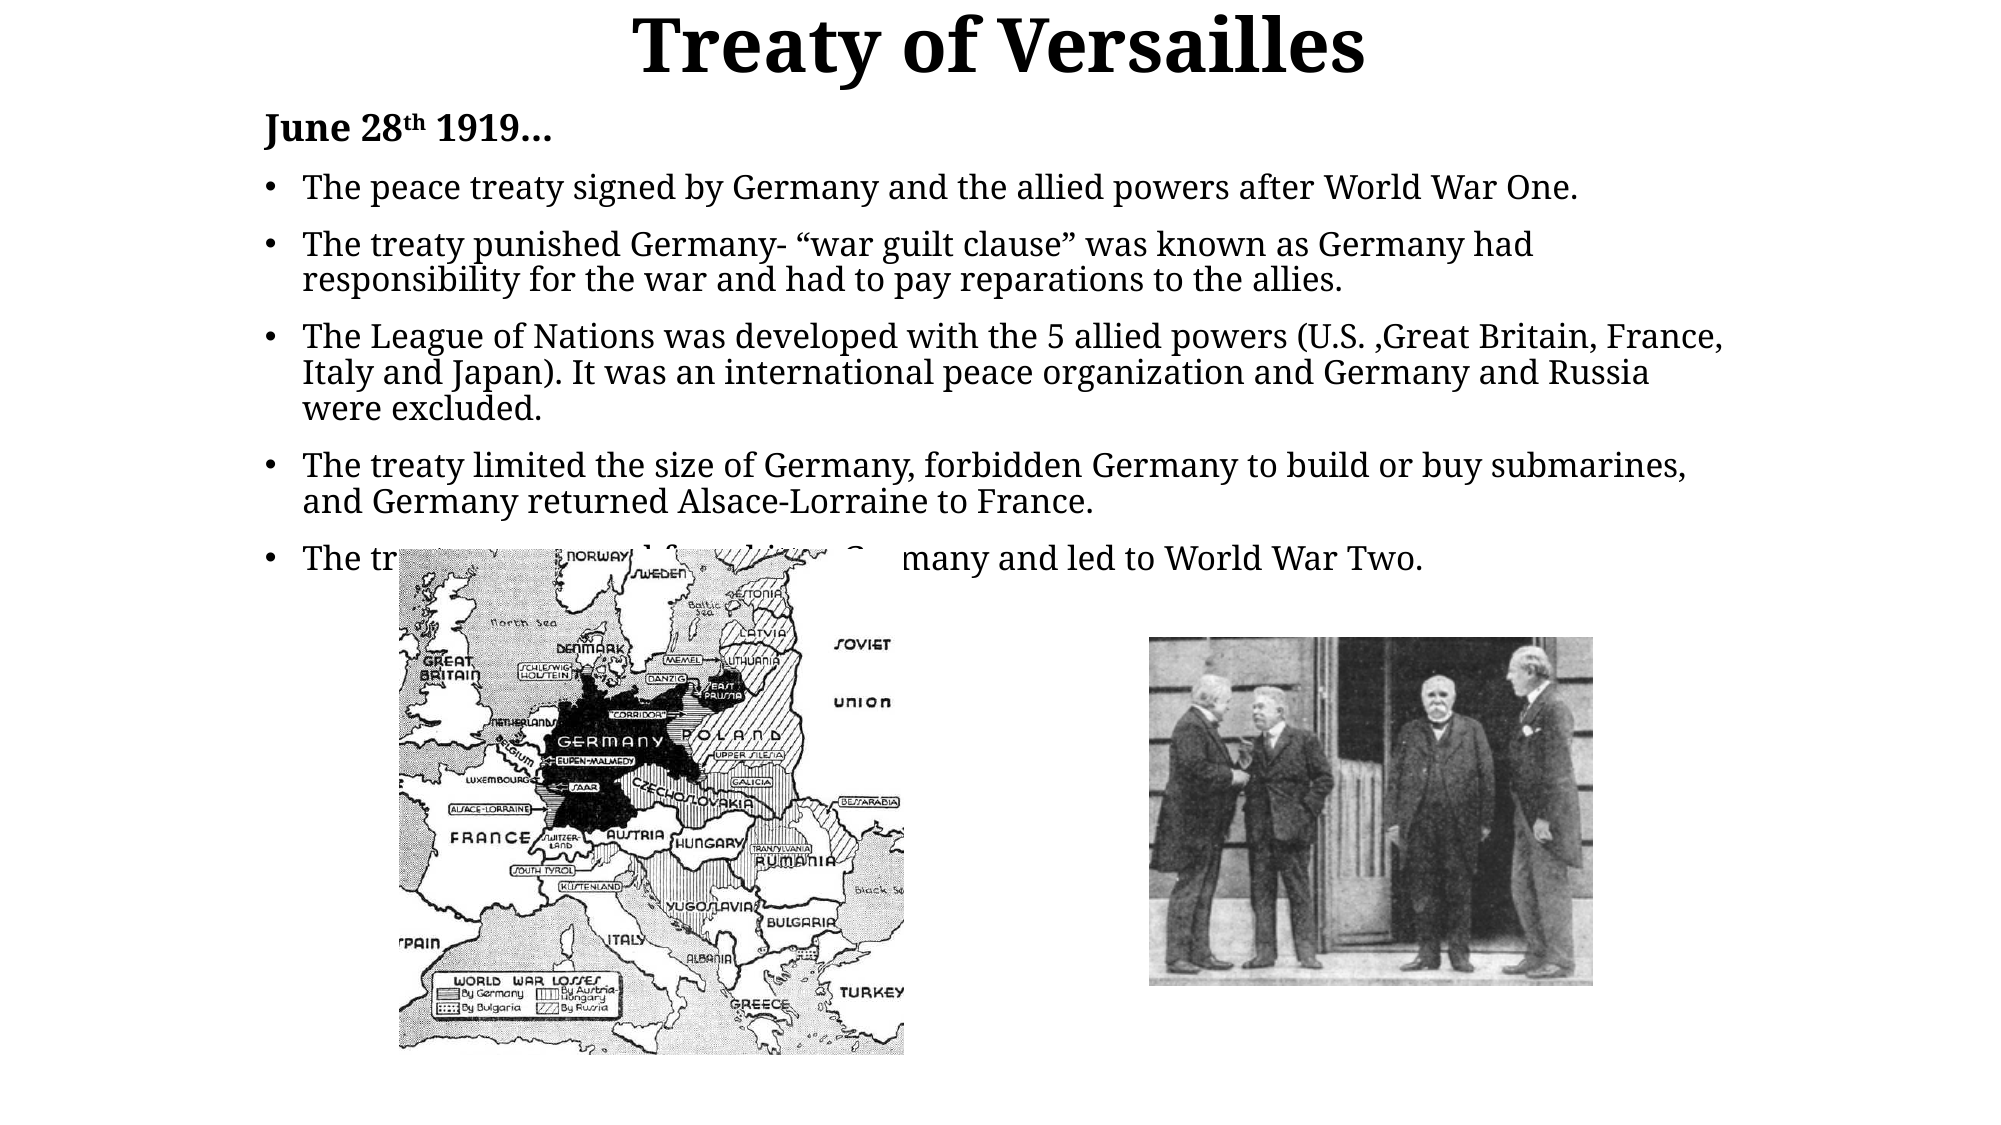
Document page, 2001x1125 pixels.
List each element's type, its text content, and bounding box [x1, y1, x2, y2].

picture [1149, 637, 1593, 986]
picture [399, 549, 904, 1055]
list Treaty of Versailles June 28th 1919... The peace treaty signed by Germany and the allied powers after World War One. The treaty punished Germany- “war guilt clause” was known as Germany had responsibility for the war and had to pay reparations to the allies. The League of Nations was developed with the 5 allied powers (U.S. ,Great Britain, France, Italy and Japan). It was an international peace organization and Germany and Russia were excluded. The treaty limited the size of Germany, forbidden Germany to build or buy submarines, and Germany returned Alsace-Lorraine to France. The treaty was caused for a bitter Germany and led to World War Two. [249, 0, 1750, 1125]
